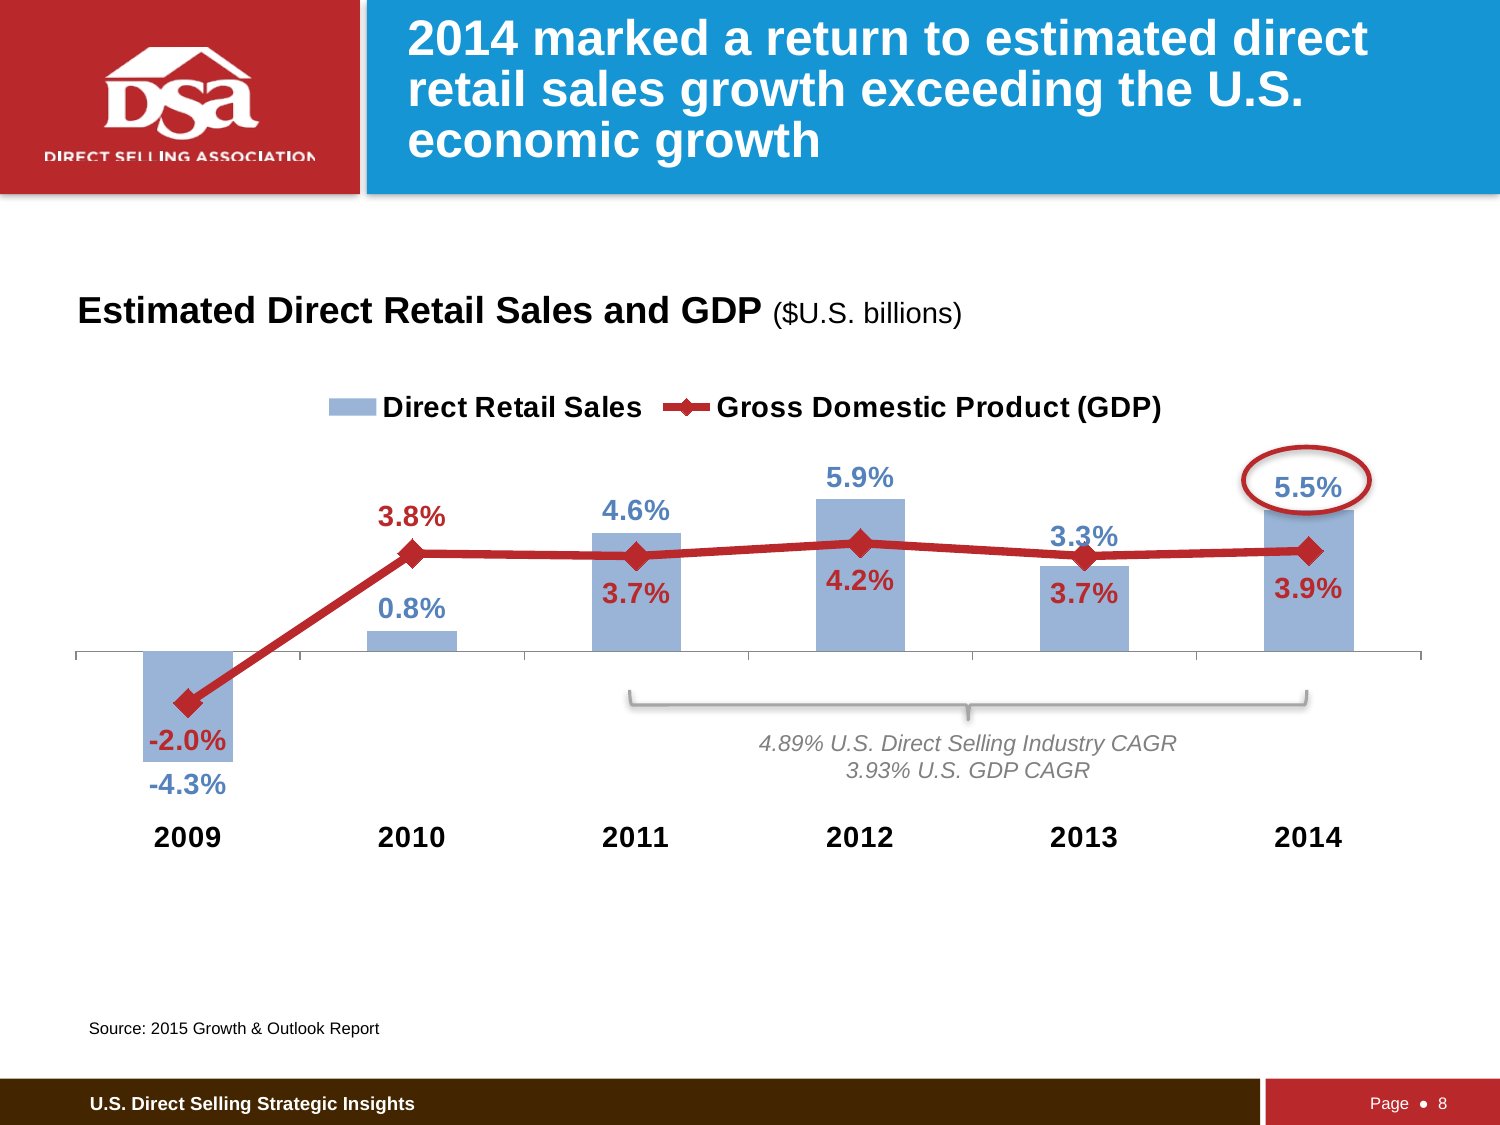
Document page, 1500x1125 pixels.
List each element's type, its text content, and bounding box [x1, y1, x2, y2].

chart [37, 373, 1454, 874]
text_box Estimated Direct Retail Sales and GDP ($U.S. billions) [62, 279, 1478, 339]
slide_number Page ● 8 [1260, 1084, 1463, 1121]
title 2014 marked a return to estimated direct retail sales growth exceeding the U.S. economic growth [392, 28, 1463, 176]
text_box Source: 2015 Growth & Outlook Report [74, 1010, 965, 1045]
